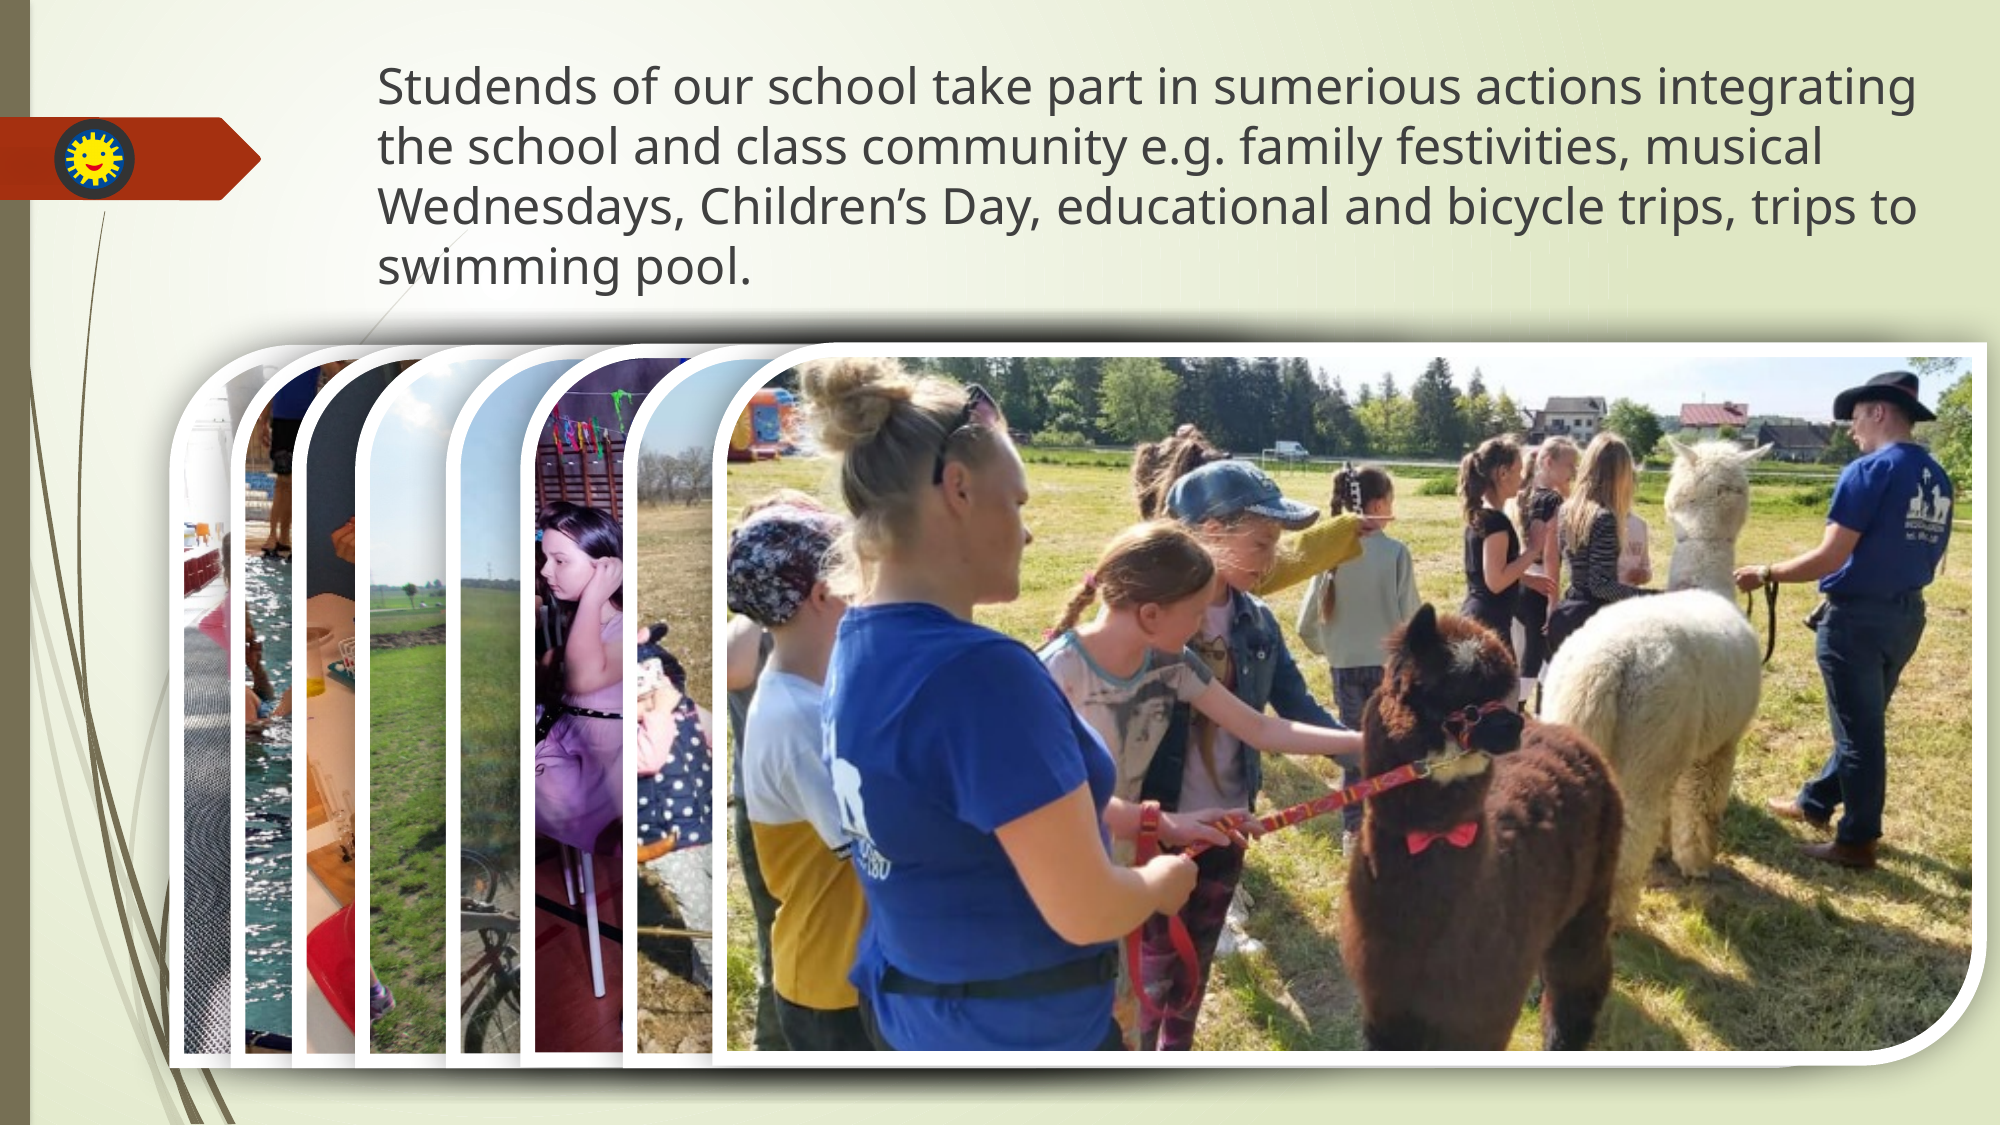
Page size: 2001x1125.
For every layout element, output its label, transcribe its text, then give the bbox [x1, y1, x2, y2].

picture [176, 349, 1980, 1062]
picture [65, 130, 124, 188]
list Studends of our school take part in sumerious actions integrating the school and class community e.g. family festivities, musical Wednesdays, Children’s Day, educational and bicycle trips, trips to swimming pool. [362, 46, 1957, 315]
